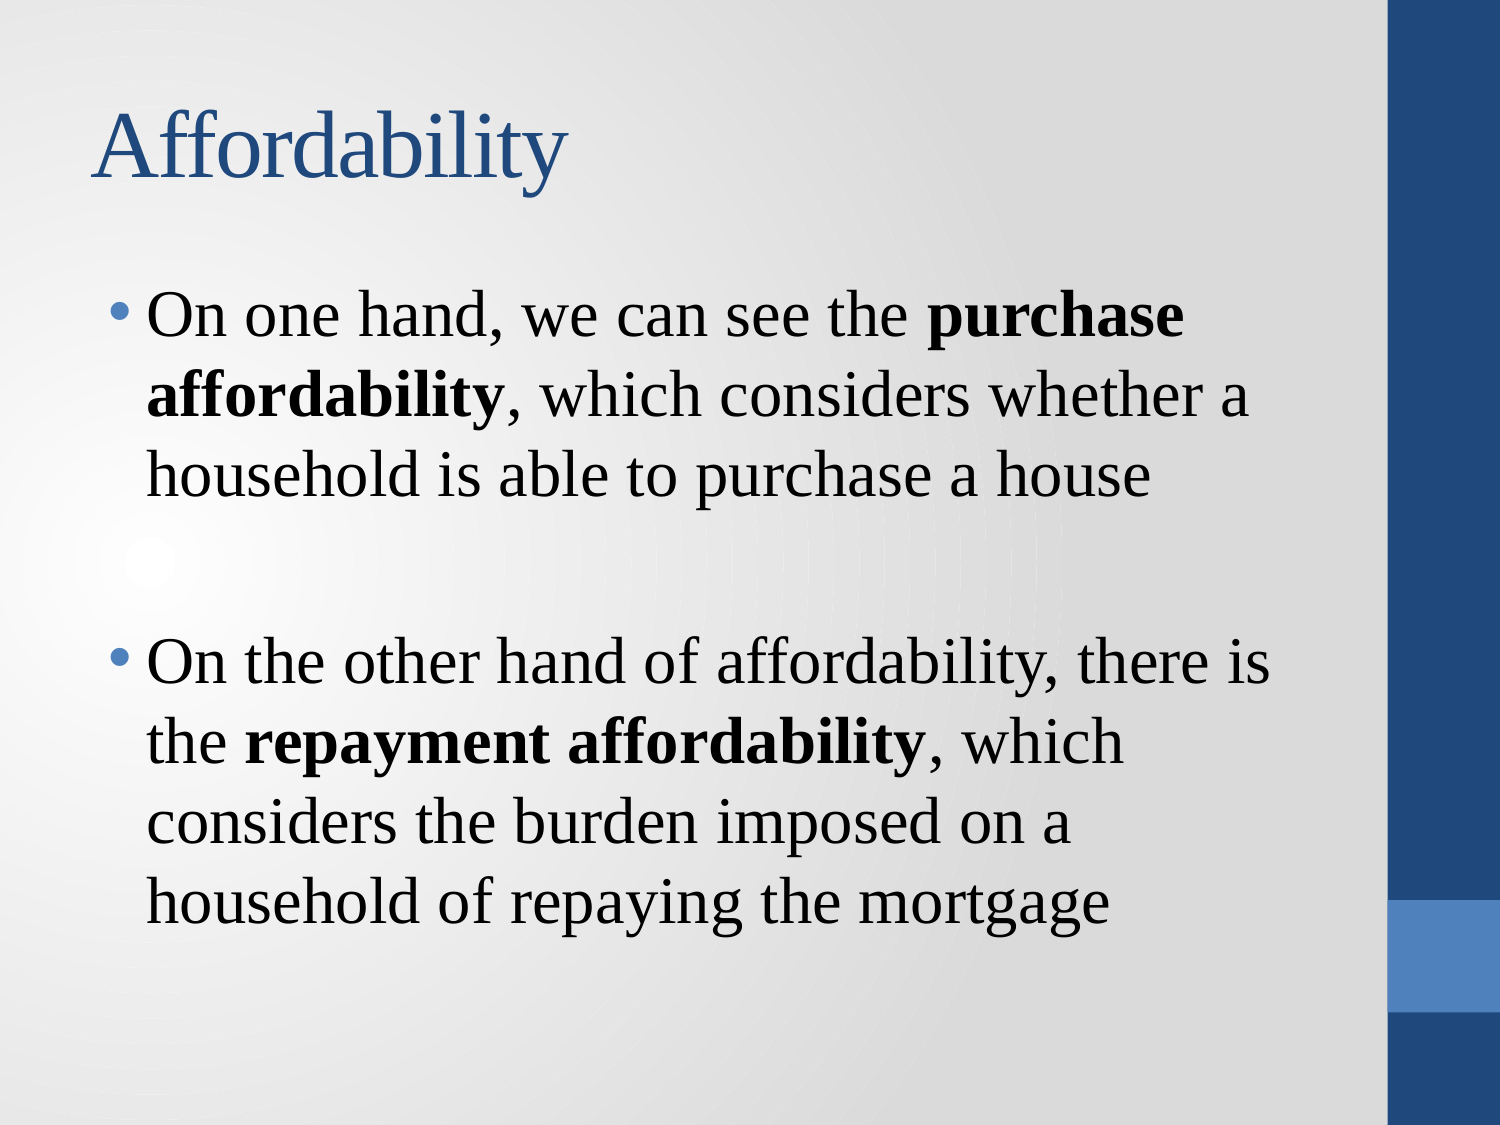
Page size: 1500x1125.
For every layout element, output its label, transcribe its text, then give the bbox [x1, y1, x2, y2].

title Affordability [75, 45, 1325, 233]
list On one hand, we can see the purchase affordability, which considers whether a household is able to purchase a house On the other hand of affordability, there is the repayment affordability, which considers the burden imposed on a household of repaying the mortgage [74, 262, 1326, 1051]
